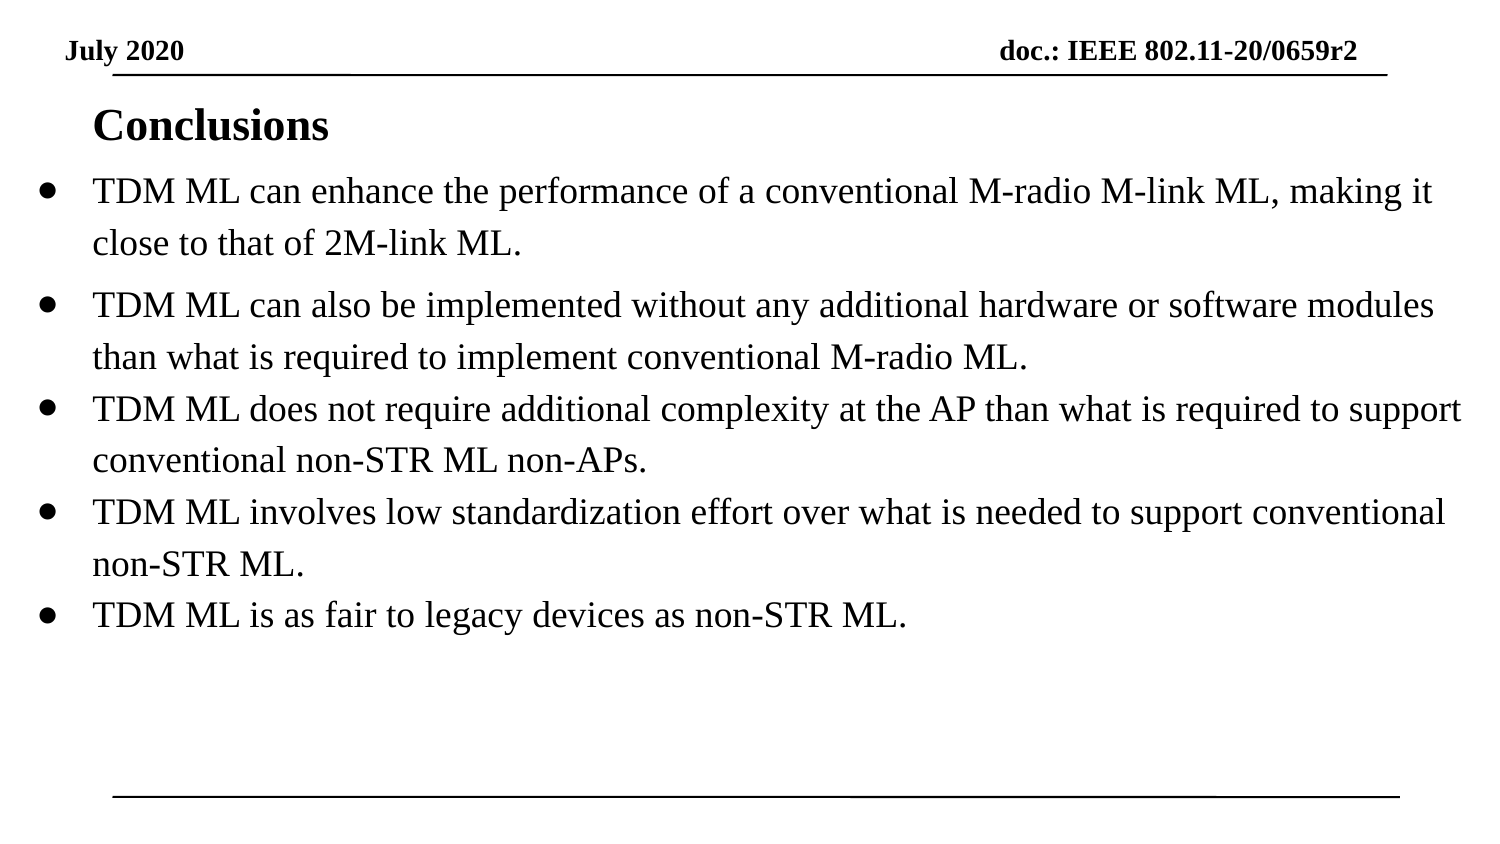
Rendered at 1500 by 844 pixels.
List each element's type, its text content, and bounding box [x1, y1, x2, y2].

list Conclusions TDM ML can enhance the performance of a conventional M-radio M-link ML, making it close to that of 2M-link ML. TDM ML can also be implemented without any additional hardware or software modules than what is required to implement conventional M-radio ML. TDM ML does not require additional complexity at the AP than what is required to support conventional non-STR ML non-APs. TDM ML involves low standardization effort over what is needed to support conventional non-STR ML. TDM ML is as fair to legacy devices as non-STR ML. [6, 80, 1489, 799]
